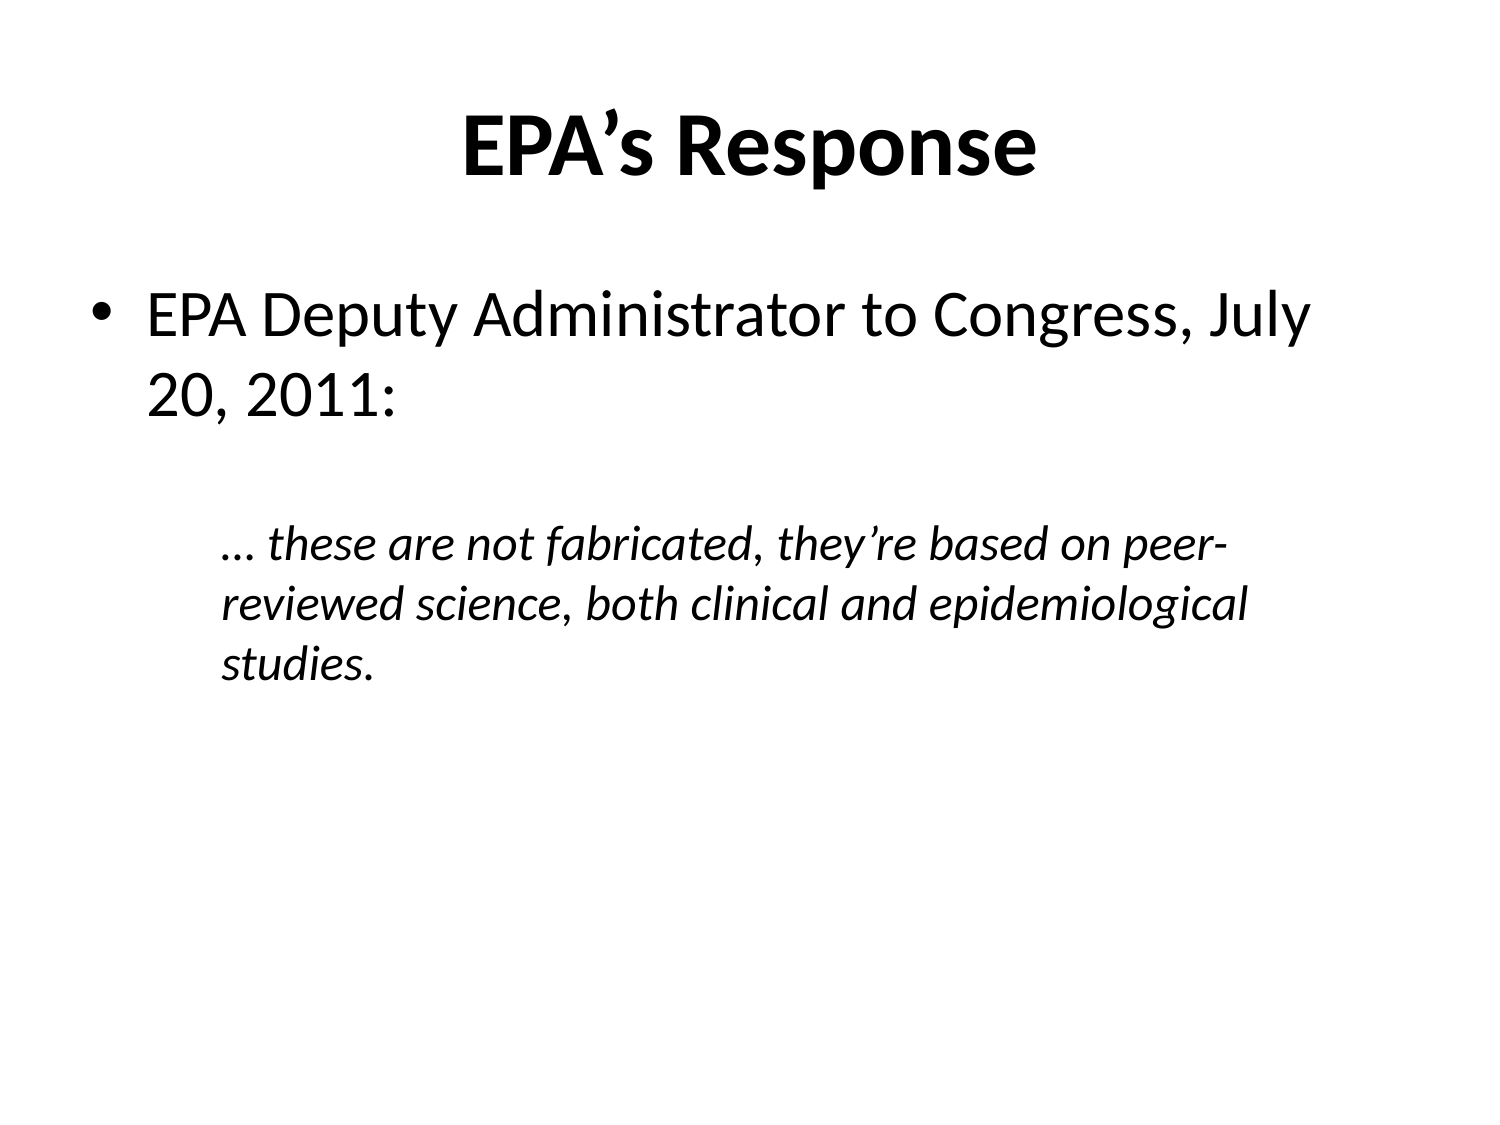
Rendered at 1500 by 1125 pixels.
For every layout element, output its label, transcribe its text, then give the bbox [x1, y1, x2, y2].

list EPA Deputy Administrator to Congress, July 20, 2011: … these are not fabricated, they’re based on peer-reviewed science, both clinical and epidemiological studies. [75, 262, 1425, 1005]
title EPA’s Response [75, 45, 1425, 233]
